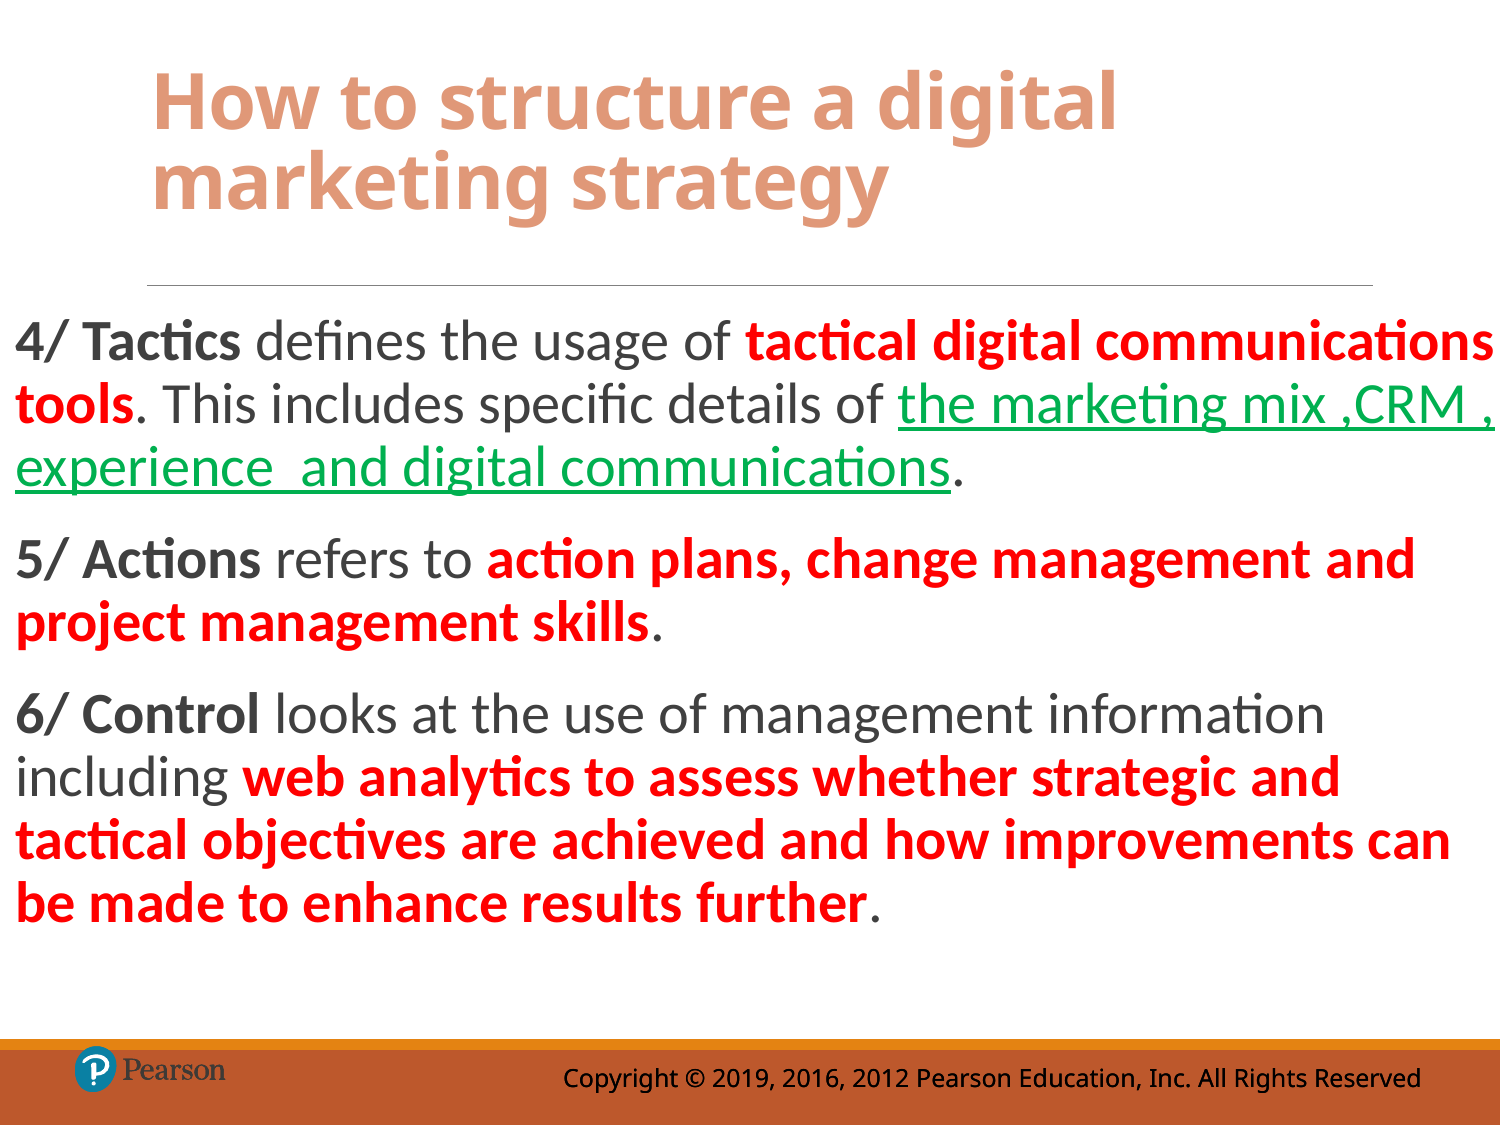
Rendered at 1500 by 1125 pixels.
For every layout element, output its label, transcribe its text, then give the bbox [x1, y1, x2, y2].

list 4/ Tactics defines the usage of tactical digital communications tools. This includes specific details of the marketing mix ,CRM , experience and digital communications. 5/ Actions refers to action plans, change management and project management skills. 6/ Control looks at the use of management information including web analytics to assess whether strategic and tactical objectives are achieved and how improvements can be made to enhance results further. [0, 302, 1500, 963]
title How to structure a digital marketing strategy [135, 54, 1373, 302]
